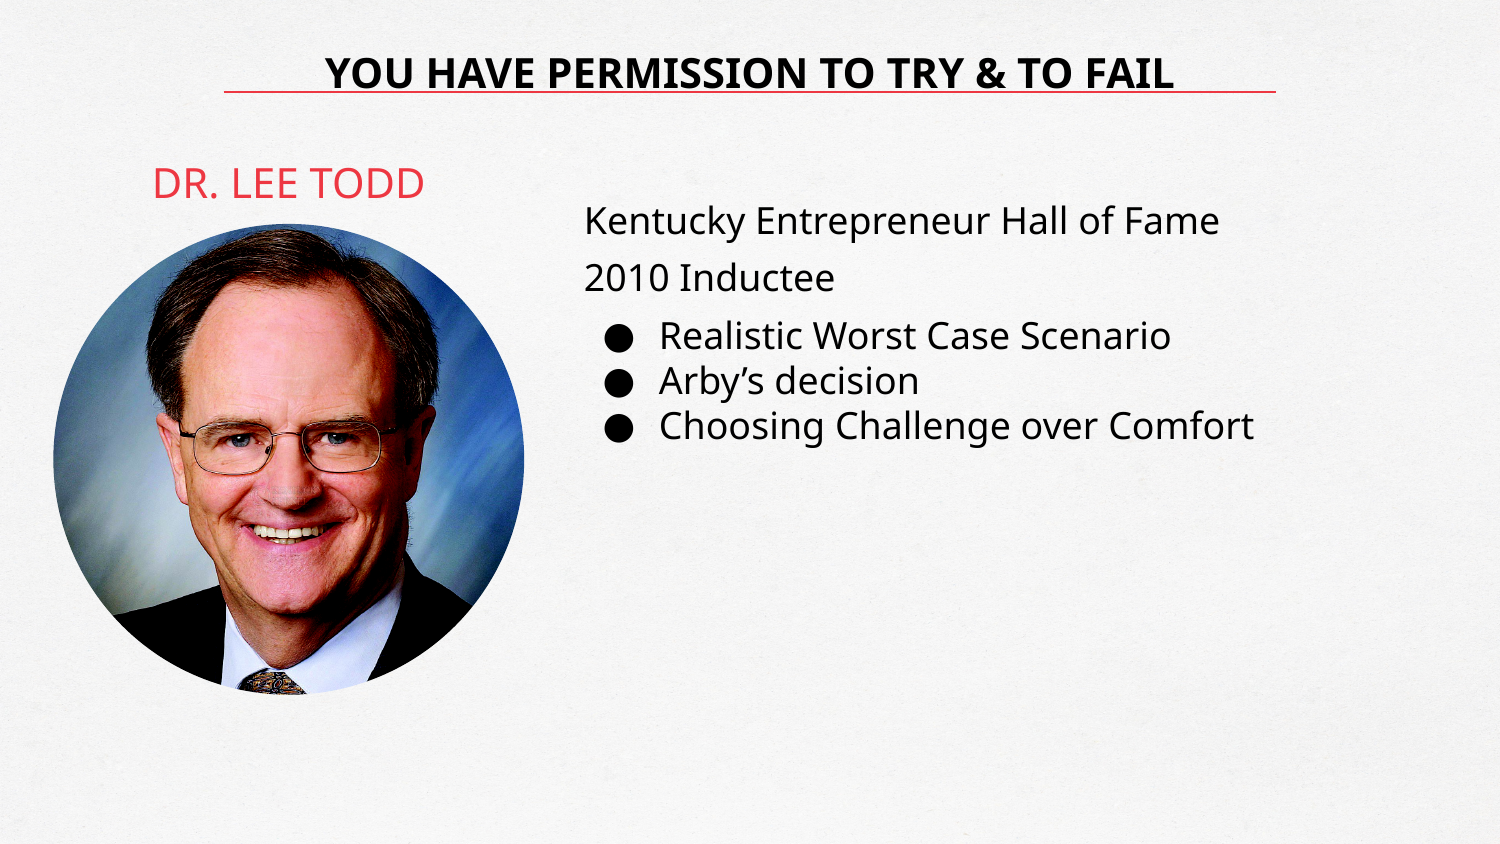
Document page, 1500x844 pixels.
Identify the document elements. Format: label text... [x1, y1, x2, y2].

list Kentucky Entrepreneur Hall of Fame 2010 Inductee Realistic Worst Case Scenario Arby’s decision Choosing Challenge over Comfort [583, 196, 1473, 808]
text_box YOU HAVE PERMISSION TO TRY & TO FAIL [218, 47, 1282, 98]
text_box DR. LEE TODD [46, 141, 531, 212]
picture [0, 0, 1500, 844]
